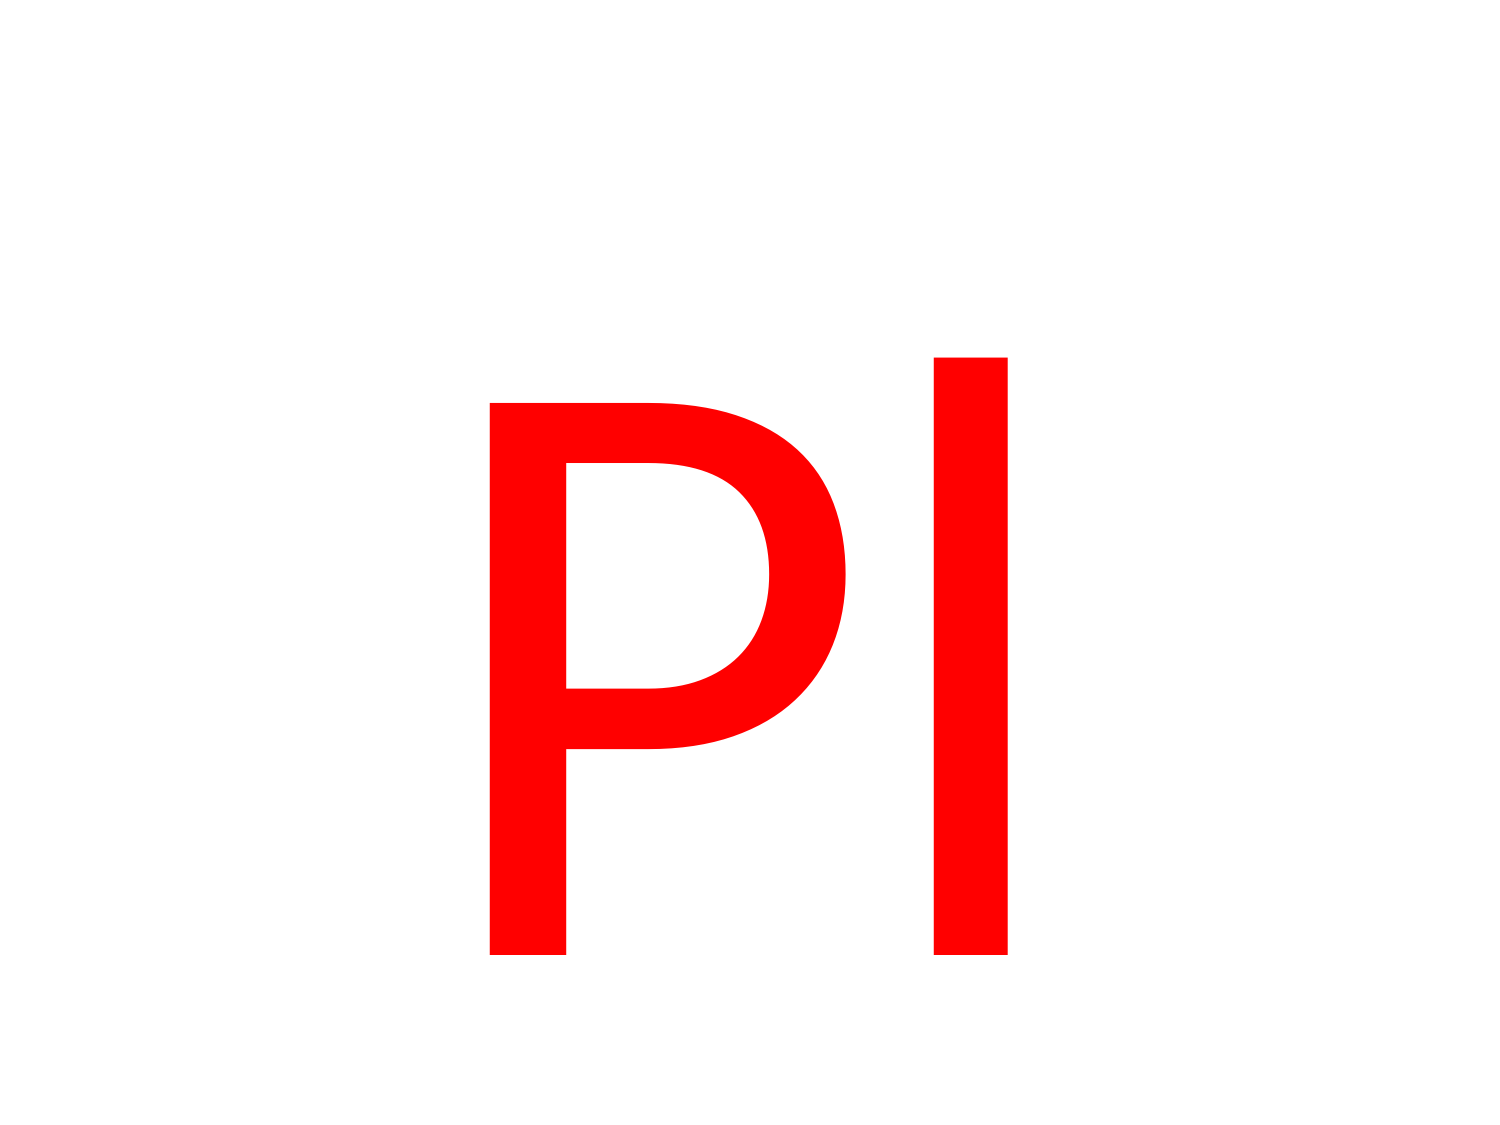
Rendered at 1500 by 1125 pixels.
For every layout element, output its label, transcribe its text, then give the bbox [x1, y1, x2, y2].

list Pl [37, 87, 1463, 1063]
